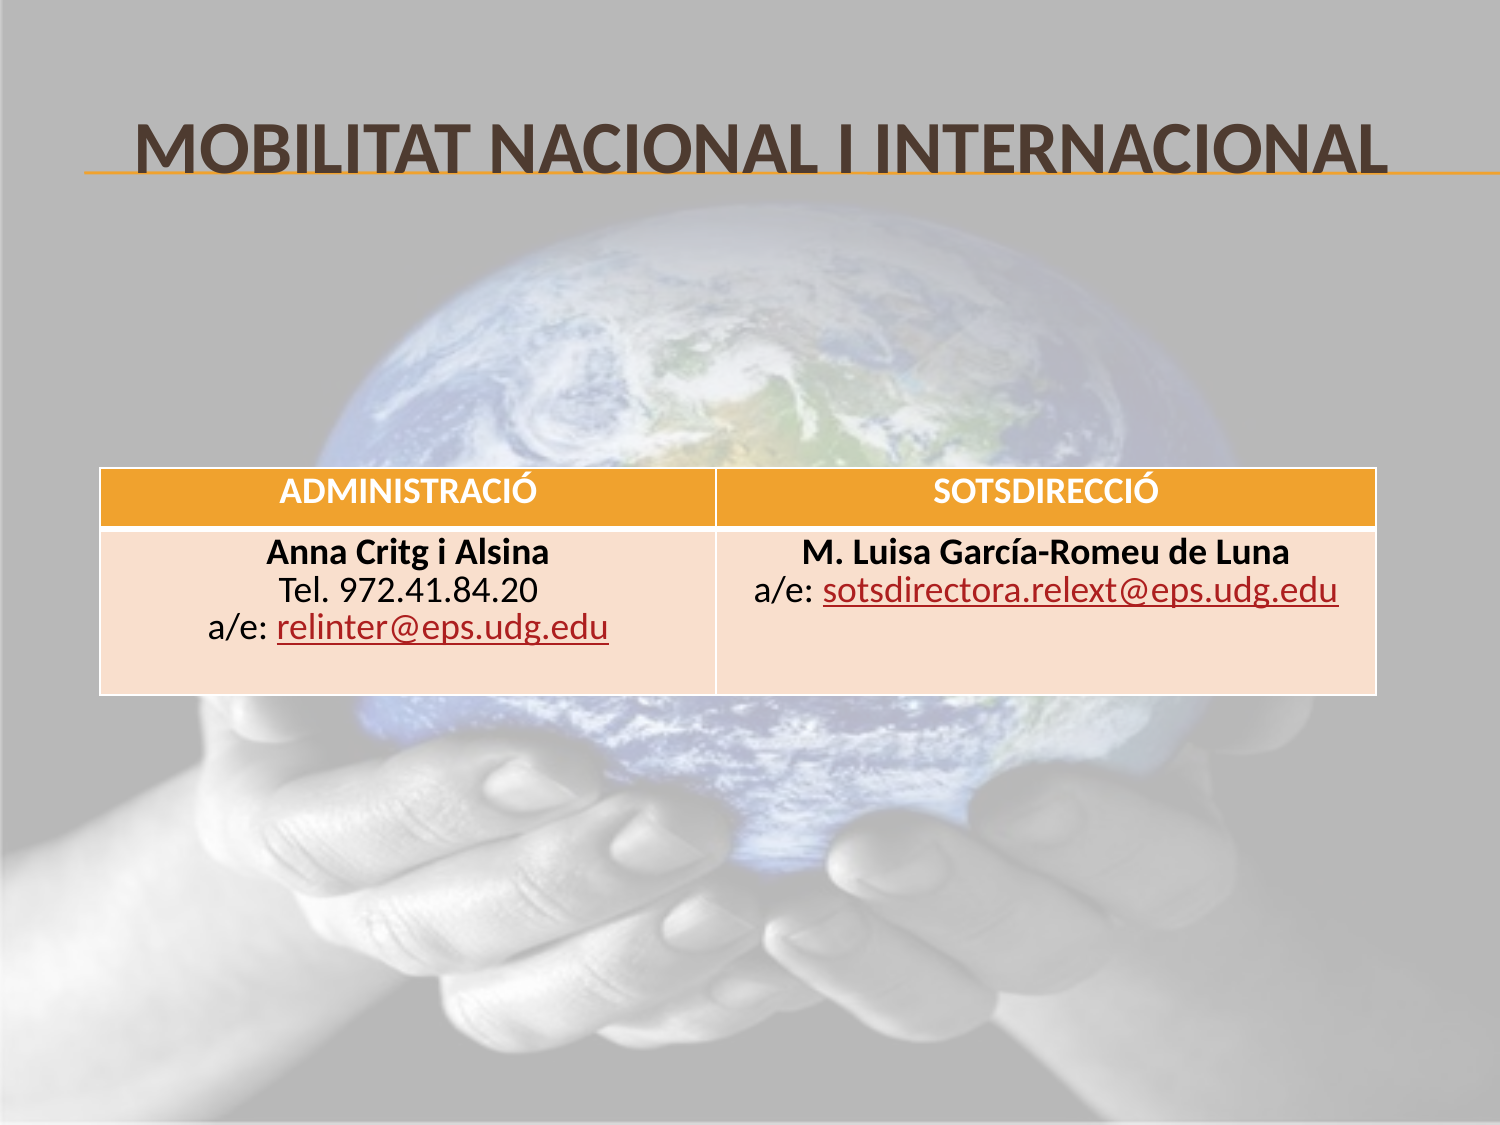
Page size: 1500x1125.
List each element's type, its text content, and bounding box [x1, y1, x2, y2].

table_header SOTSDIRECCIÓ [717, 469, 1375, 526]
title MOBILITAT NACIONAL I INTERNACIONAL [50, 75, 1475, 213]
table_cell Anna Critg i Alsina Tel. 972.41.84.20 a/e: relinter@eps.udg.edu [101, 532, 715, 694]
table_cell M. Luisa García-Romeu de Luna a/e: sotsdirectora.relext@eps.udg.edu [717, 532, 1375, 694]
table_header ADMINISTRACIÓ [101, 469, 715, 526]
